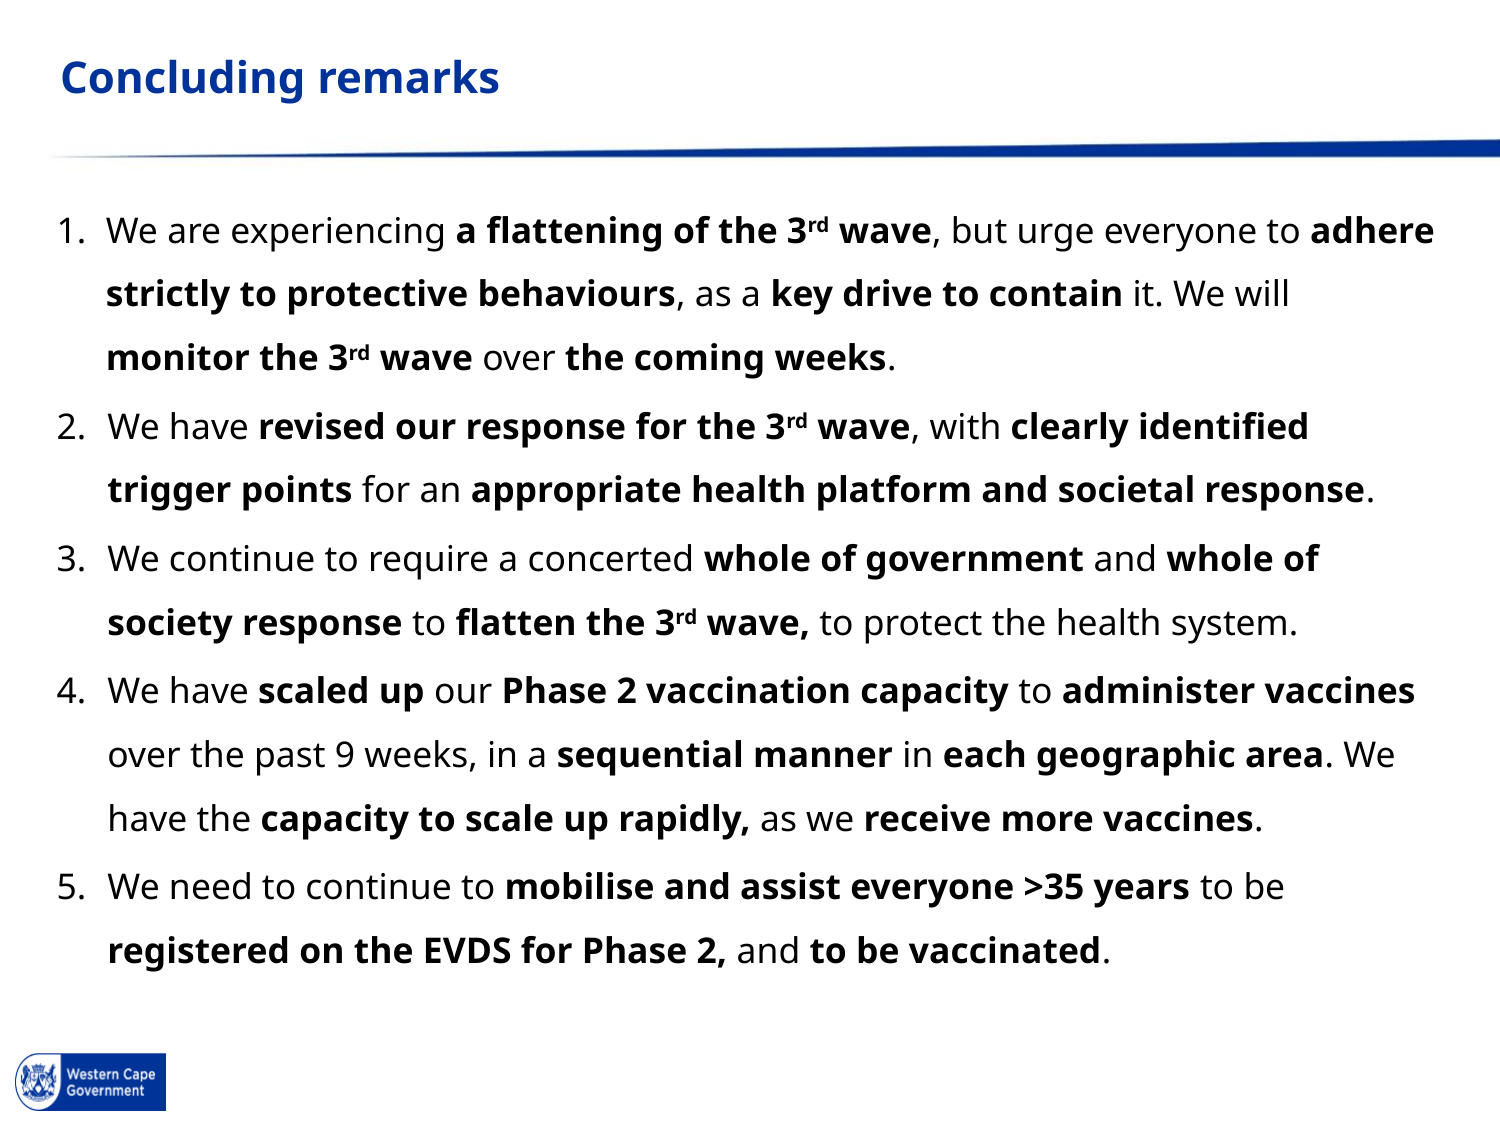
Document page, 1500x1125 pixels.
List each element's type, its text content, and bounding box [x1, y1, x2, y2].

picture [15, 1053, 44, 1111]
list We are experiencing a flattening of the 3rd wave, but urge everyone to adhere strictly to protective behaviours, as a key drive to contain it. We will monitor the 3rd wave over the coming weeks. We have revised our response for the 3rd wave, with clearly identified trigger points for an appropriate health platform and societal response. We continue to require a concerted whole of government and whole of society response to flatten the 3rd wave, to protect the health system. We have scaled up our Phase 2 vaccination capacity to administer vaccines over the past 9 weeks, in a sequential manner in each geographic area. We have the capacity to scale up rapidly, as we receive more vaccines. We need to continue to mobilise and assist everyone >35 years to be registered on the EVDS for Phase 2, and to be vaccinated. [44, 174, 1456, 1121]
title Concluding remarks [48, 29, 1459, 122]
picture [0, 121, 1500, 184]
